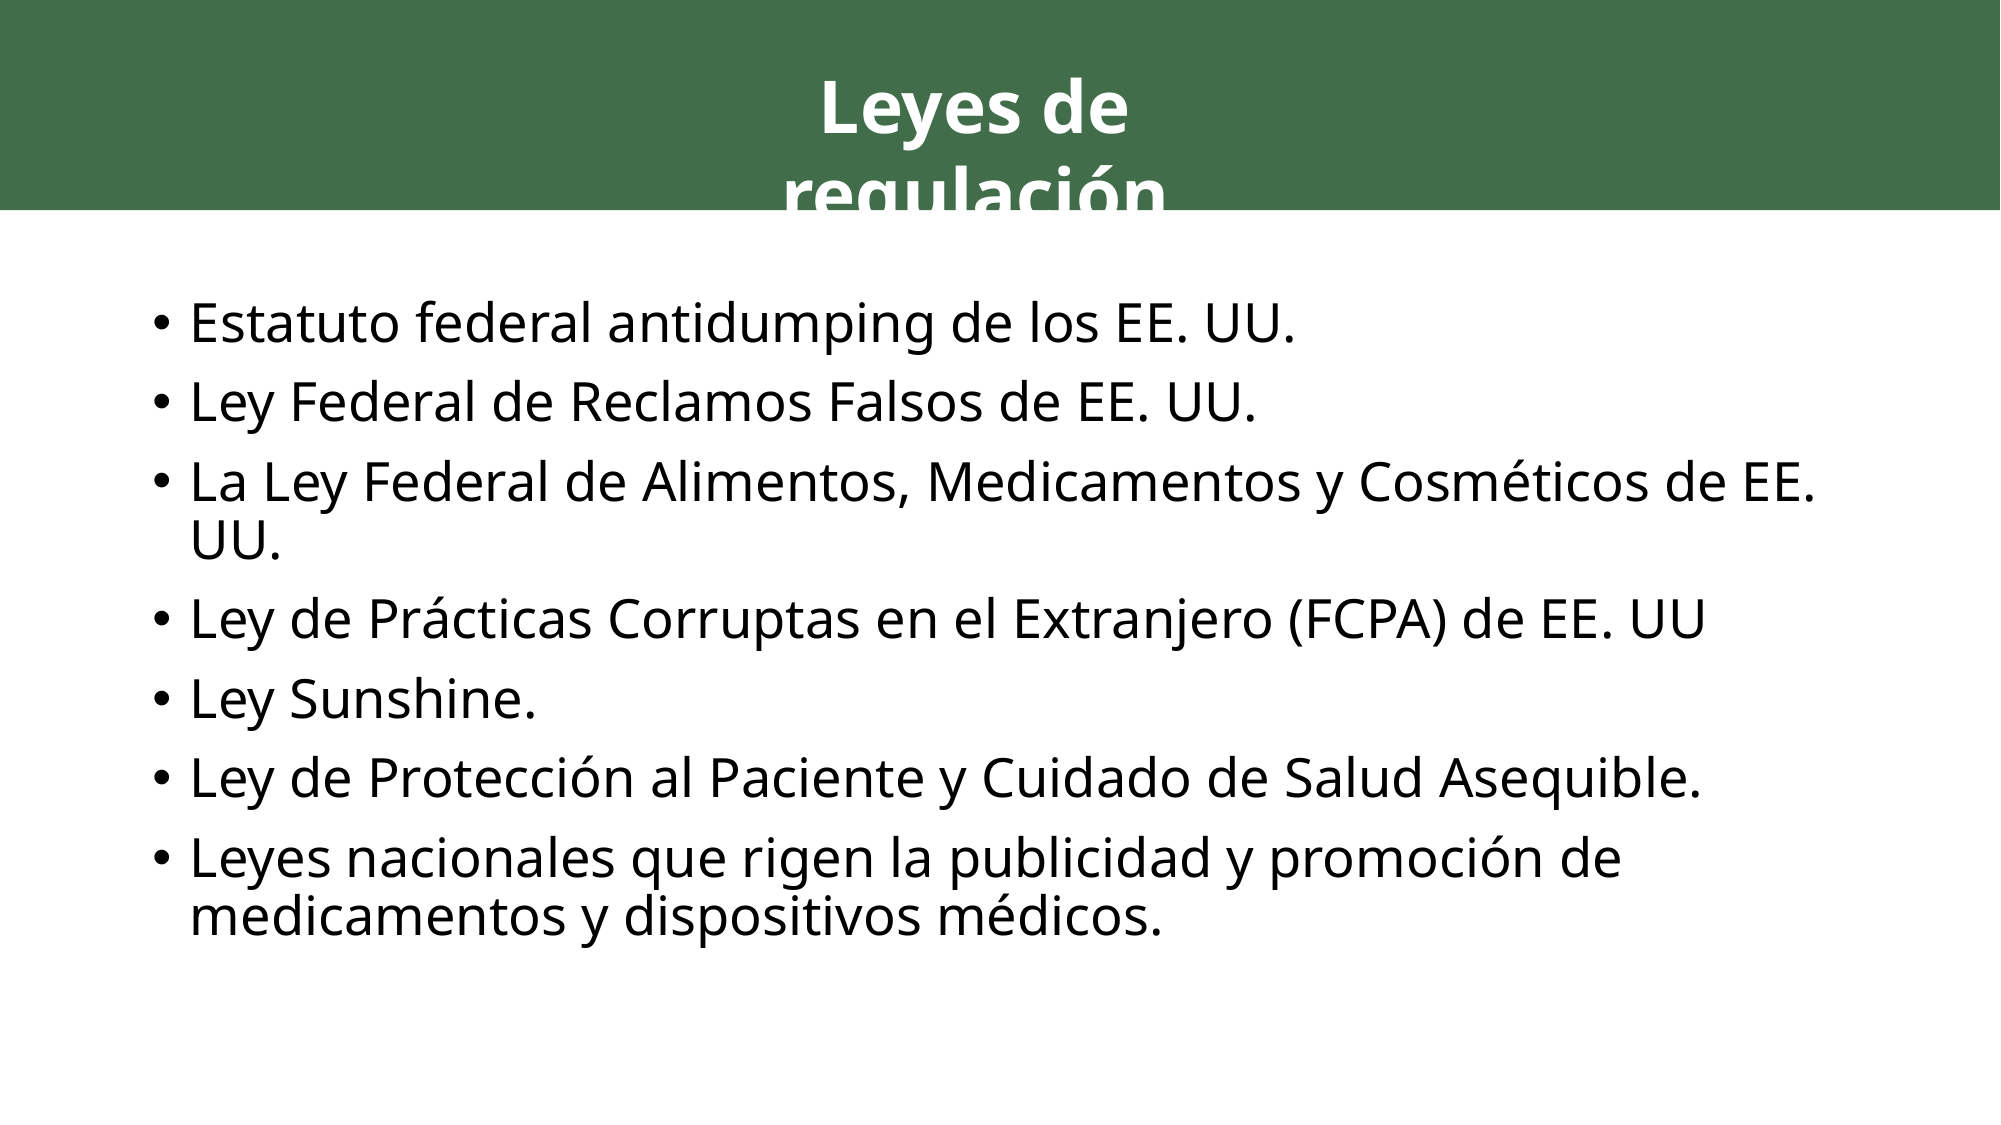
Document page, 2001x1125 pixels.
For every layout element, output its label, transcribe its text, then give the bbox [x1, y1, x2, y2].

list Estatuto federal antidumping de los EE. UU. Ley Federal de Reclamos Falsos de EE. UU. La Ley Federal de Alimentos, Medicamentos y Cosméticos de EE. UU. Ley de Prácticas Corruptas en el Extranjero (FCPA) de EE. UU Ley Sunshine. Ley de Protección al Paciente y Cuidado de Salud Asequible. Leyes nacionales que rigen la publicidad y promoción de medicamentos y dispositivos médicos. [137, 288, 1863, 1002]
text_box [0, 0, 2000, 211]
